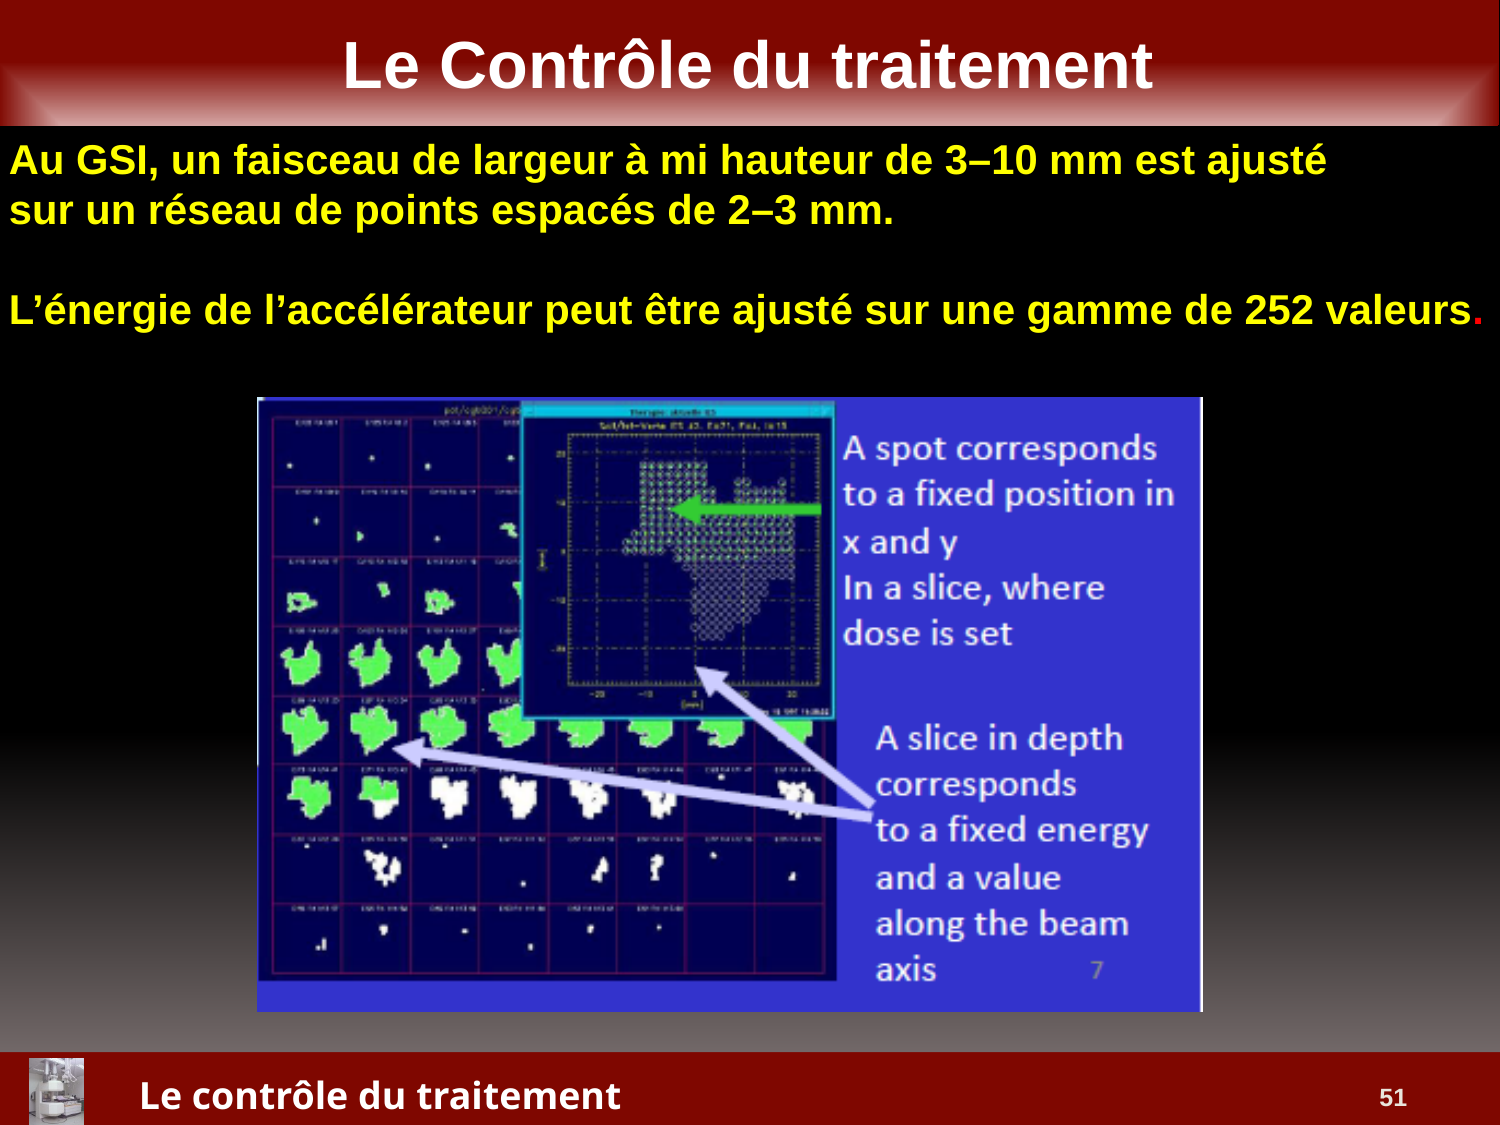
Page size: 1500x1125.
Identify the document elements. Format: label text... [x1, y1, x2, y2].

text_box Au GSI, un faisceau de largeur à mi hauteur de 3–10 mm est ajusté sur un réseau de points espacés de 2–3 mm. L’énergie de l’accélérateur peut être ajusté sur une gamme de 252 valeurs. [0, 125, 1500, 341]
picture [29, 1058, 85, 1125]
picture [256, 396, 1203, 1012]
text_box Le contrôle du traitement [123, 1064, 926, 1125]
slide_number 51 [1364, 1059, 1500, 1119]
text_box Le Contrôle du traitement [0, 0, 1499, 125]
